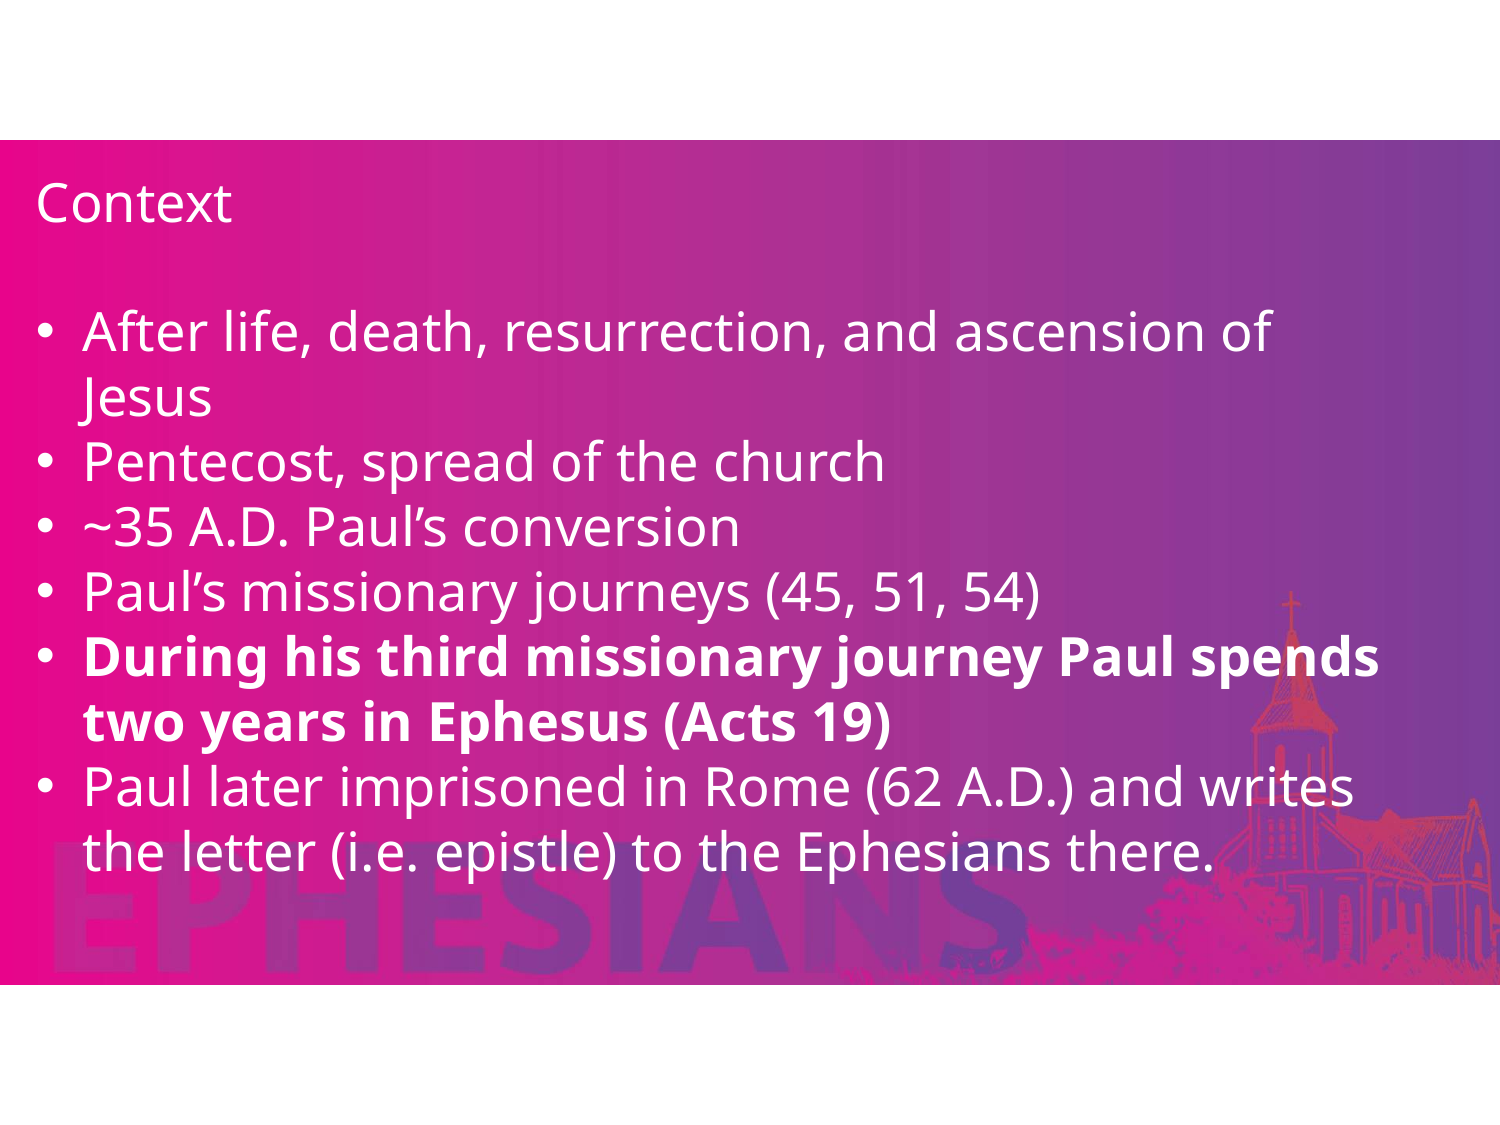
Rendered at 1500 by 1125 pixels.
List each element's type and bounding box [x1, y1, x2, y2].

picture [0, 140, 1500, 985]
